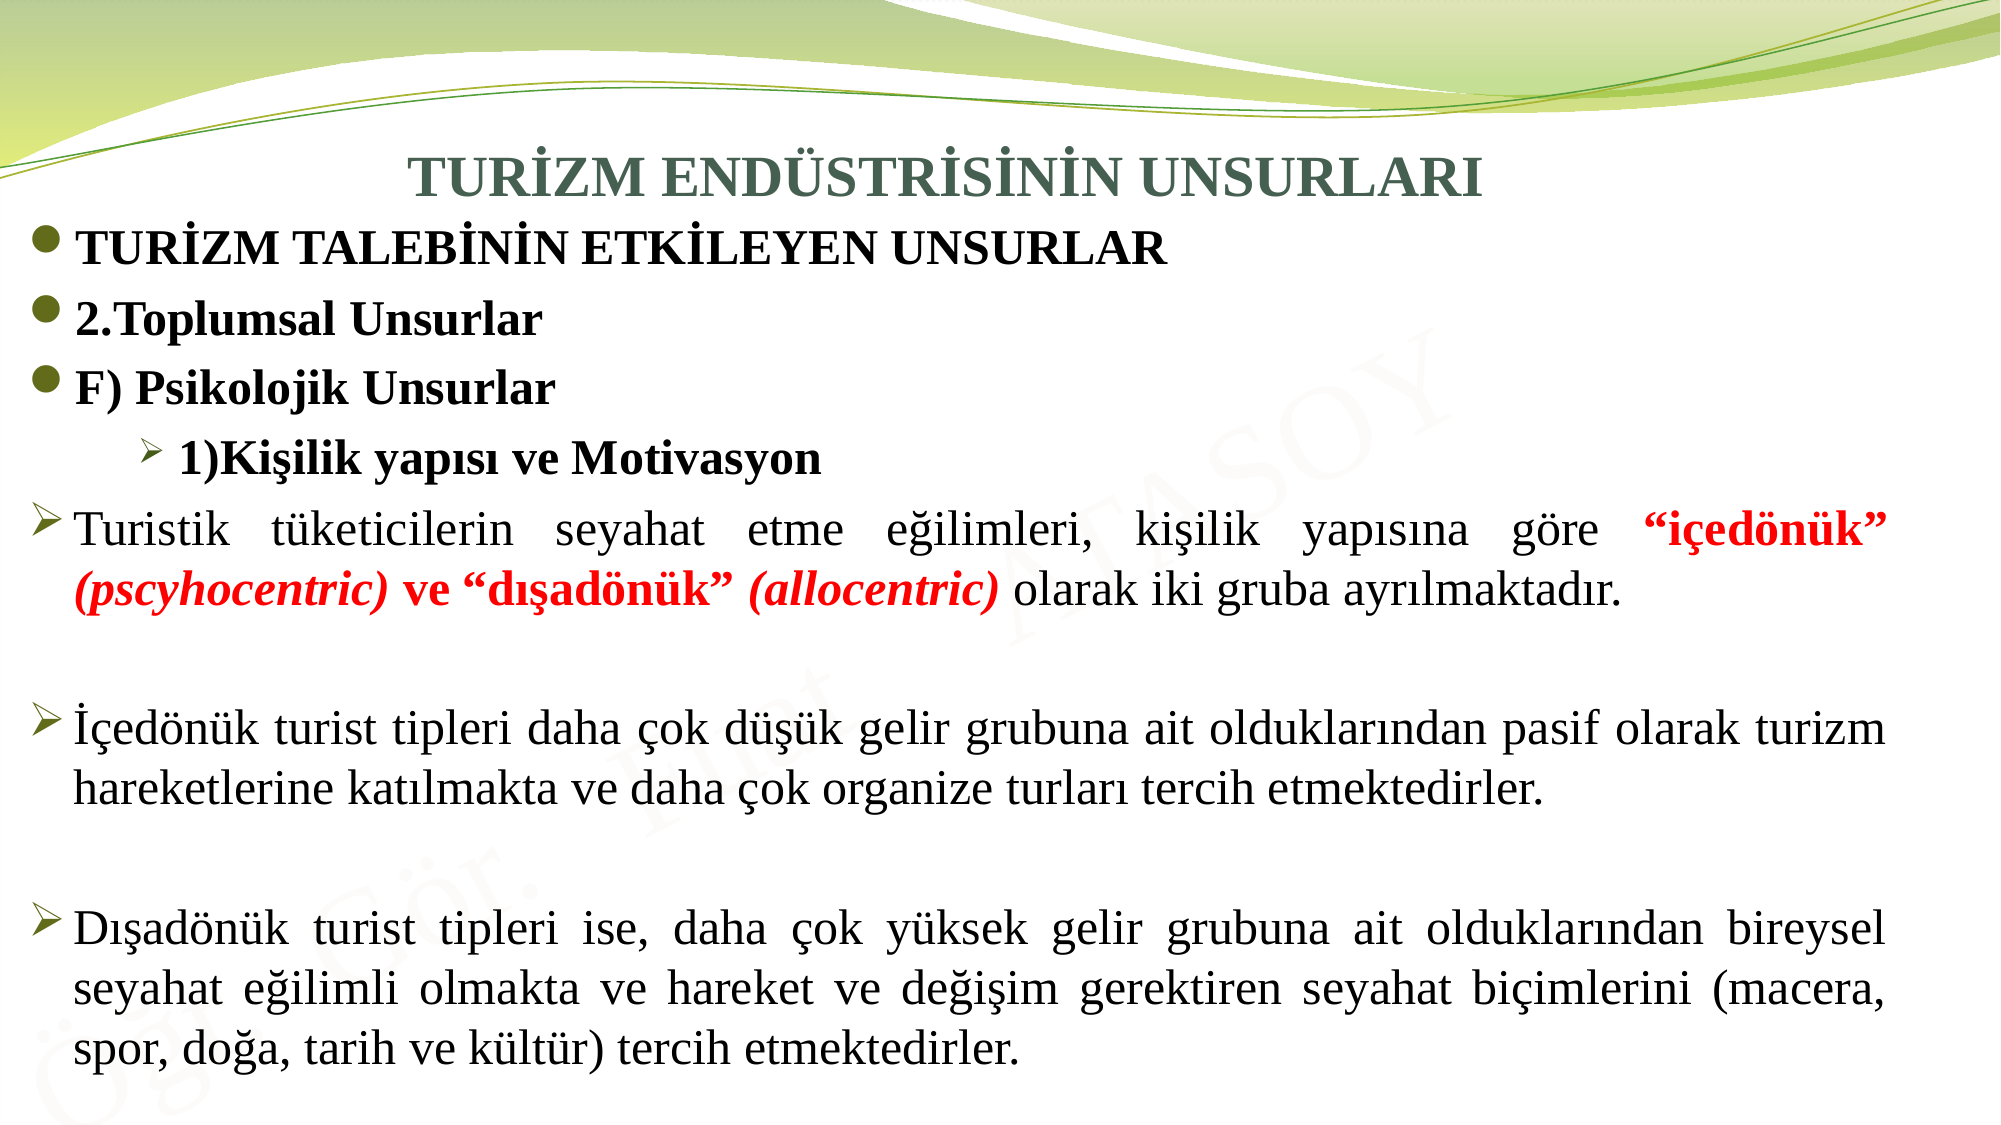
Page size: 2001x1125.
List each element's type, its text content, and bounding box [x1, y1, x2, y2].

title TURİZM ENDÜSTRİSİNİN UNSURLARI [407, 101, 1743, 207]
list TURİZM TALEBİNİN ETKİLEYEN UNSURLAR 2.Toplumsal Unsurlar F) Psikolojik Unsurlar 1)Kişilik yapısı ve Motivasyon Turistik tüketicilerin seyahat etme eğilimleri, kişilik yapısına göre “içedönük” (pscyhocentric) ve “dışadönük” (allocentric) olarak iki gruba ayrılmaktadır. İçedönük turist tipleri daha çok düşük gelir grubuna ait olduklarından pasif olarak turizm hareketlerine katılmakta ve daha çok organize turları tercih etmektedirler. Dışadönük turist tipleri ise, daha çok yüksek gelir grubuna ait olduklarından bireysel seyahat eğilimli olmakta ve hareket ve değişim gerektiren seyahat biçimlerini (macera, spor, doğa, tarih ve kültür) tercih etmektedirler. [13, 207, 1903, 1097]
